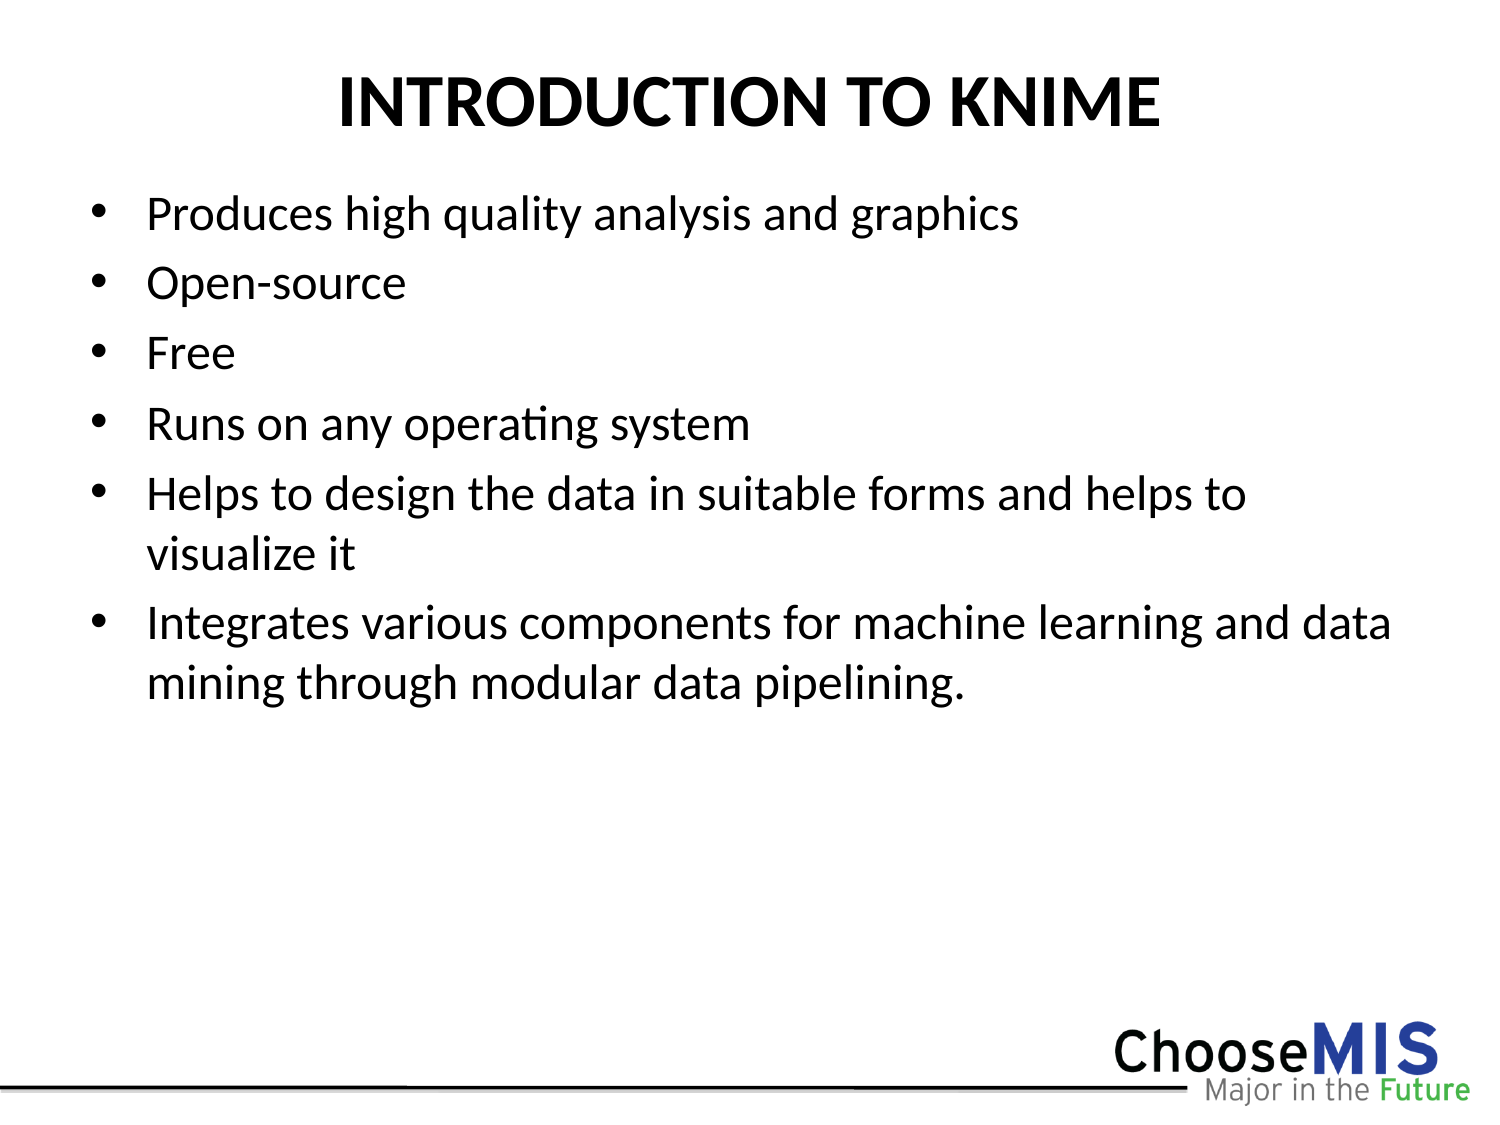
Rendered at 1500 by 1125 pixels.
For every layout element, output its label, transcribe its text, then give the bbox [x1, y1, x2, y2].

title INTRODUCTION TO KNIME [74, 25, 1426, 167]
list Produces high quality analysis and graphics Open-source Free Runs on any operating system Helps to design the data in suitable forms and helps to visualize it Integrates various components for machine learning and data mining through modular data pipelining. [74, 172, 1426, 952]
picture [1112, 1012, 1472, 1107]
